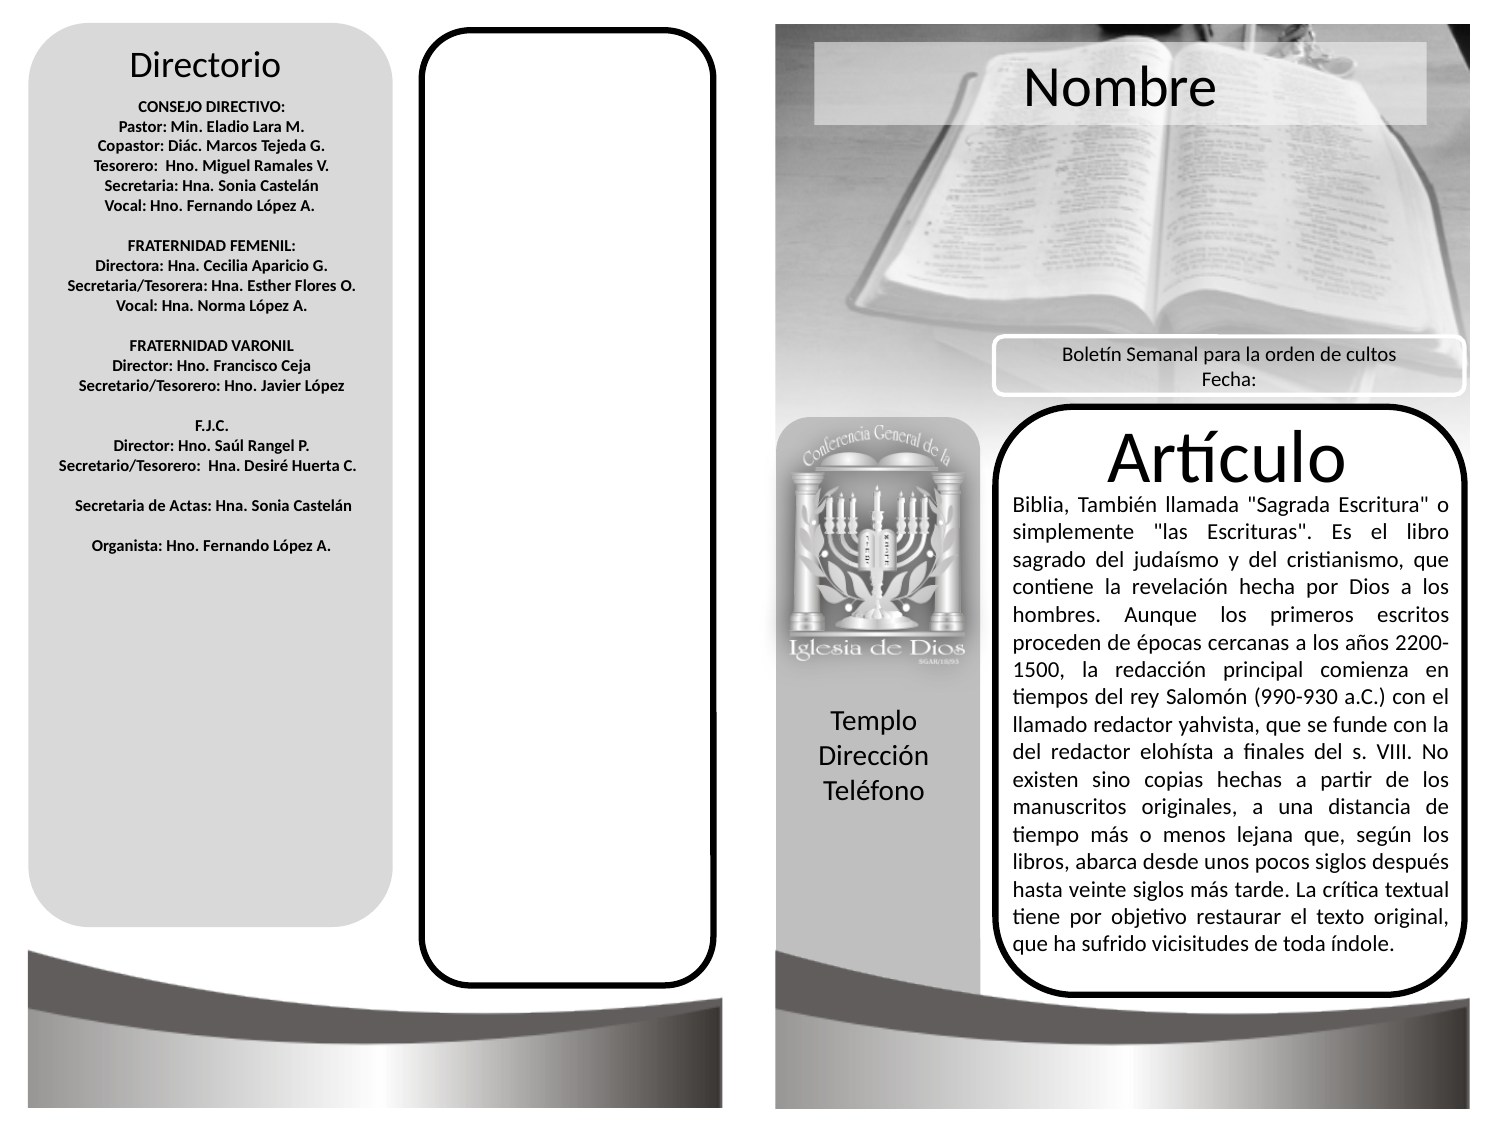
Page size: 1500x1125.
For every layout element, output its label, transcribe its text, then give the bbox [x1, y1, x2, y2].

picture [774, 24, 1471, 665]
text_box CONSEJO DIRECTIVO: Pastor: Min. Eladio Lara M. Copastor: Diác. Marcos Tejeda G. Tesorero: Hno. Miguel Ramales V. Secretaria: Hna. Sonia Castelán Vocal: Hno. Fernando López A. FRATERNIDAD FEMENIL: Directora: Hna. Cecilia Aparicio G. Secretaria/Tesorera: Hna. Esther Flores O. Vocal: Hna. Norma López A. FRATERNIDAD VARONIL Director: Hno. Francisco Ceja Secretario/Tesorero: Hno. Javier López F.J.C. Director: Hno. Saúl Rangel P. Secretario/Tesorero: Hna. Desiré Huerta C. Secretaria de Actas: Hna. Sonia Castelán Organista: Hno. Fernando López A. [38, 93, 386, 563]
text_box Templo Dirección Teléfono [793, 693, 955, 814]
text_box [774, 667, 983, 948]
picture [774, 948, 1470, 1109]
text_box [419, 28, 716, 946]
text_box Directorio [23, 32, 388, 93]
text_box [26, 55, 395, 930]
text_box [53, 20, 368, 32]
picture [27, 948, 723, 1109]
text_box [993, 505, 997, 941]
text_box Biblia, También llamada "Sagrada Escritura" o simplemente "las Escrituras". Es el libro sagrado del judaísmo y del cristianismo, que contiene la revelación hecha por Dios a los hombres. Aunque los primeros escritos proceden de épocas cercanas a los años 2200-1500, la redacción principal comienza en tiempos del rey Salomón (990-930 a.C.) con el llamado redactor yahvista, que se funde con la del redactor elohísta a finales del s. VIII. No existen sino copias hechas a partir de los manuscritos originales, a una distancia de tiempo más o menos lejana que, según los libros, abarca desde unos pocos siglos después hasta veinte siglos más tarde. La crítica textual tiene por objetivo restaurar el texto original, que ha sufrido vicisitudes de toda índole. [997, 504, 1465, 947]
